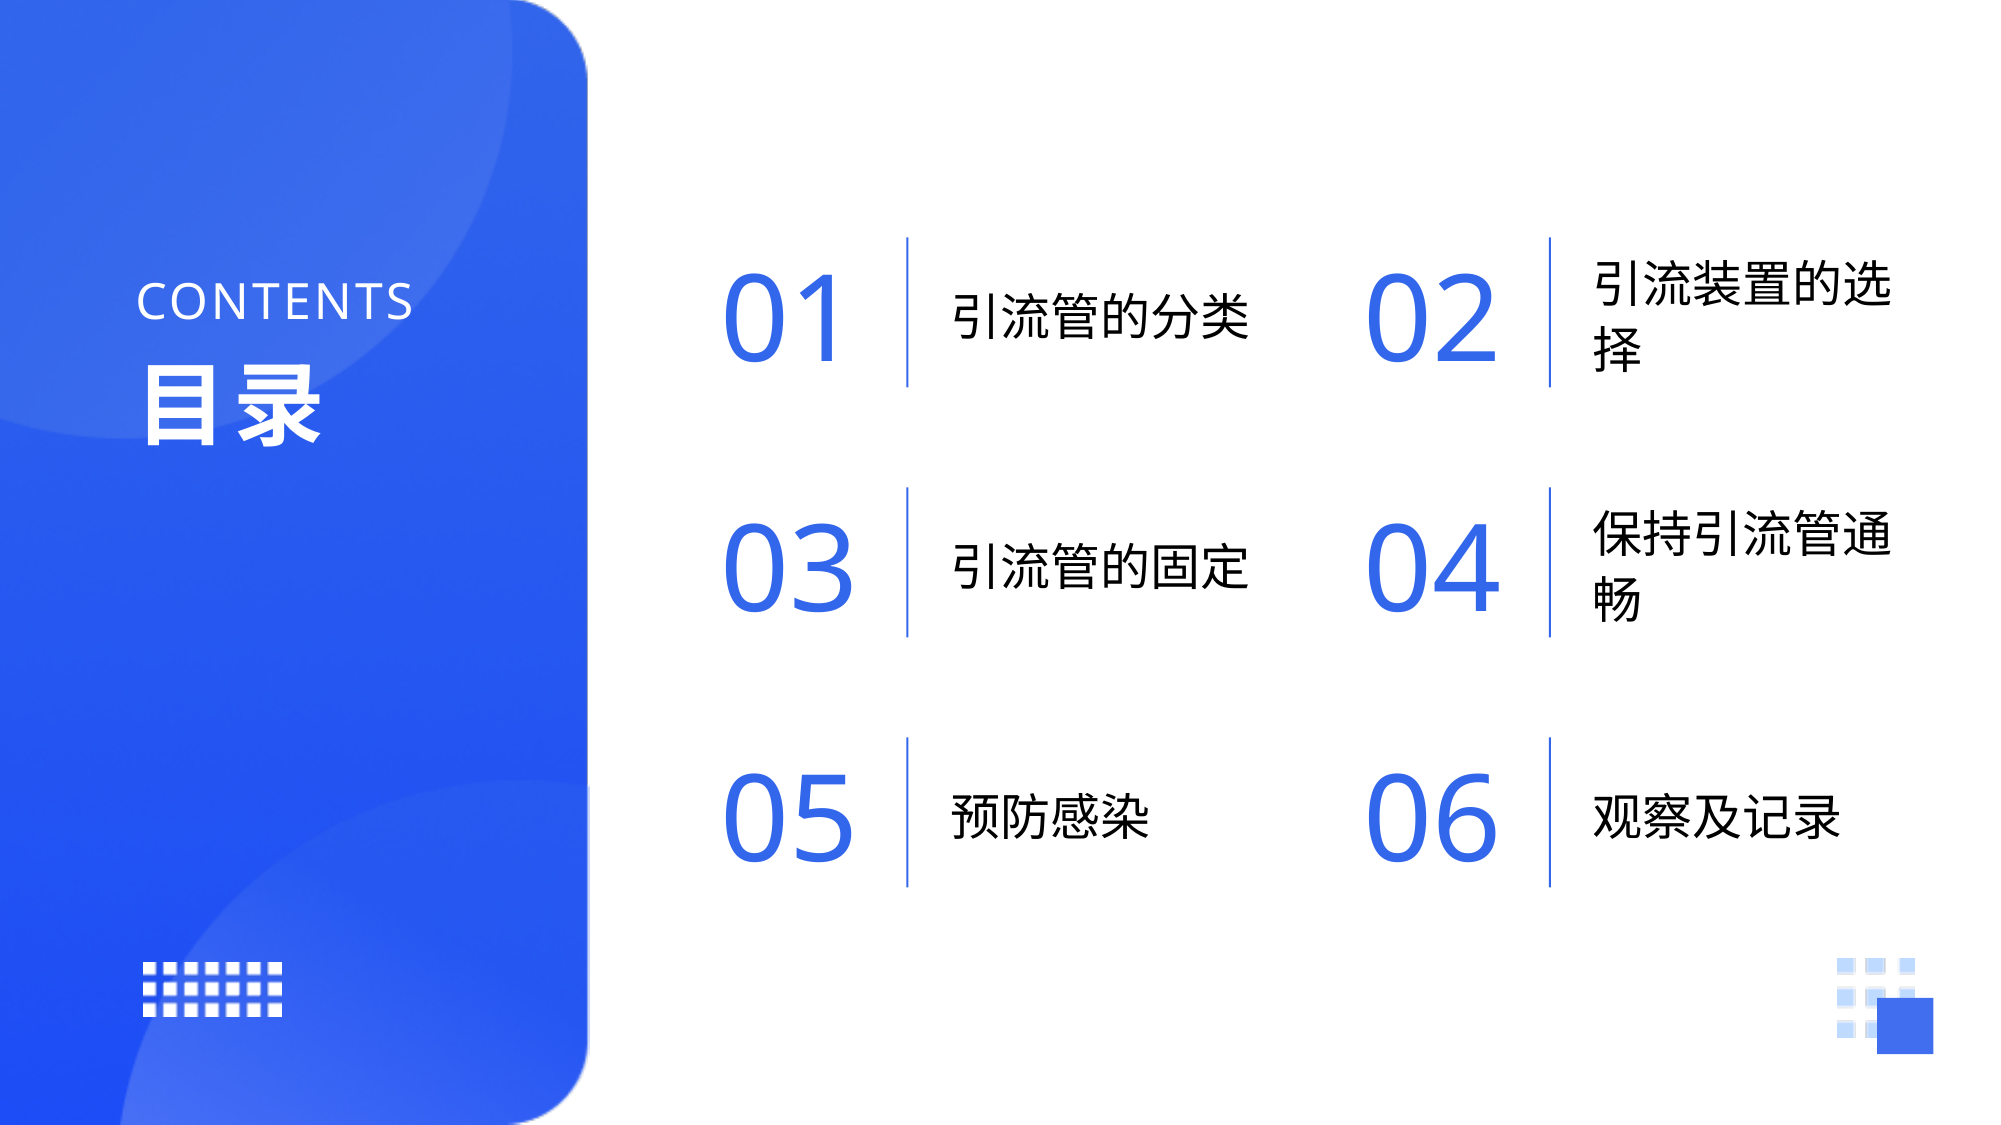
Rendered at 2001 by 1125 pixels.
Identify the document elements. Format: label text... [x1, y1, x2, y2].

title 目录 [135, 331, 507, 457]
picture [1837, 958, 1915, 1038]
picture [0, 0, 590, 1125]
subtitle CONTENTS [135, 254, 496, 330]
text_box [701, 226, 1913, 888]
